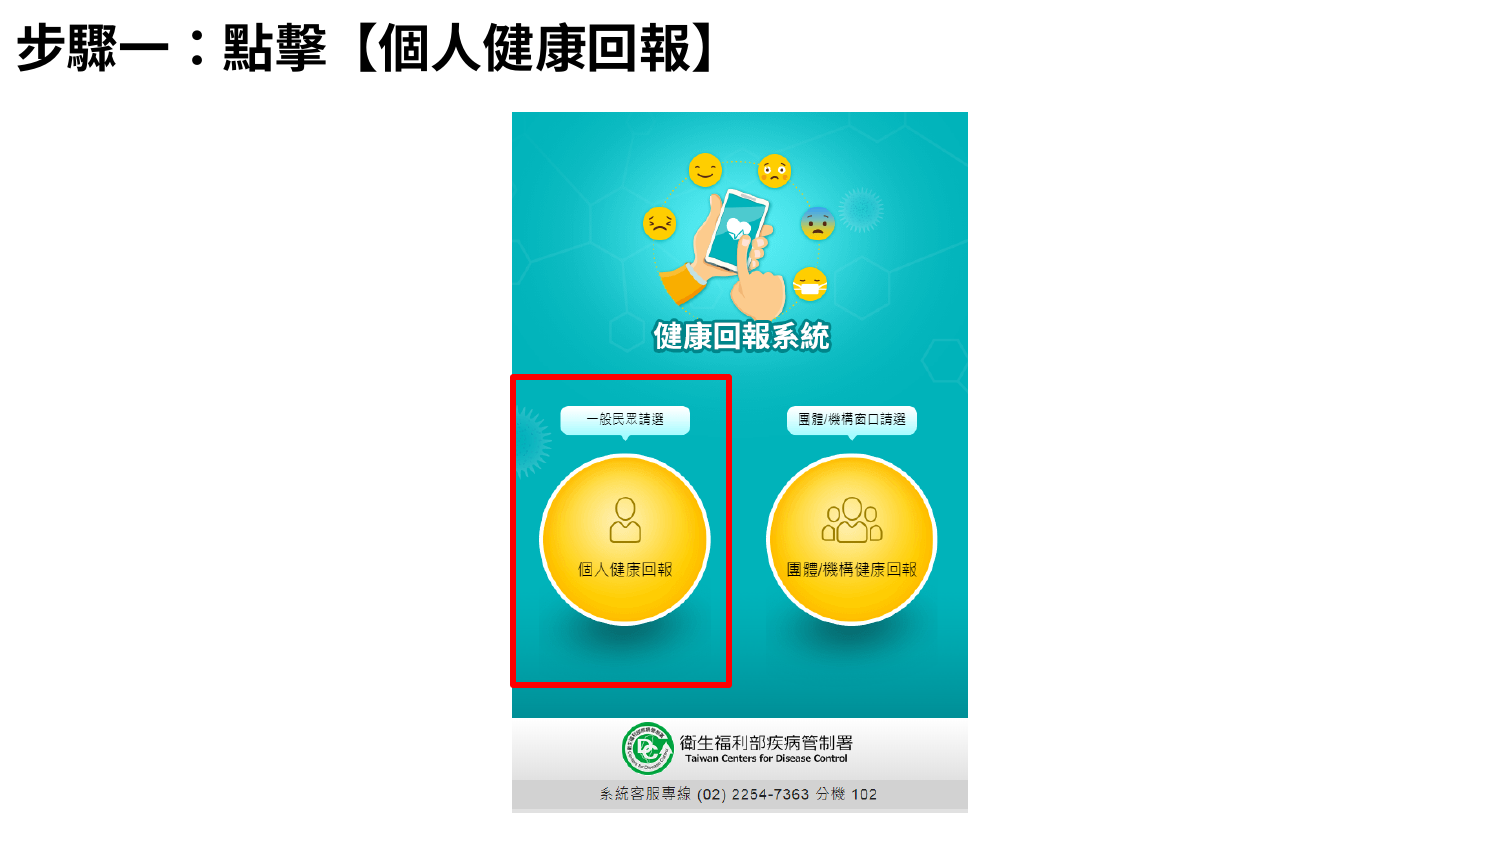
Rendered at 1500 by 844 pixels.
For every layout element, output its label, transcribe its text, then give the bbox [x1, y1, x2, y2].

picture [512, 112, 969, 813]
title 步驟一：點擊【個人健康回報】 [0, 0, 1397, 89]
